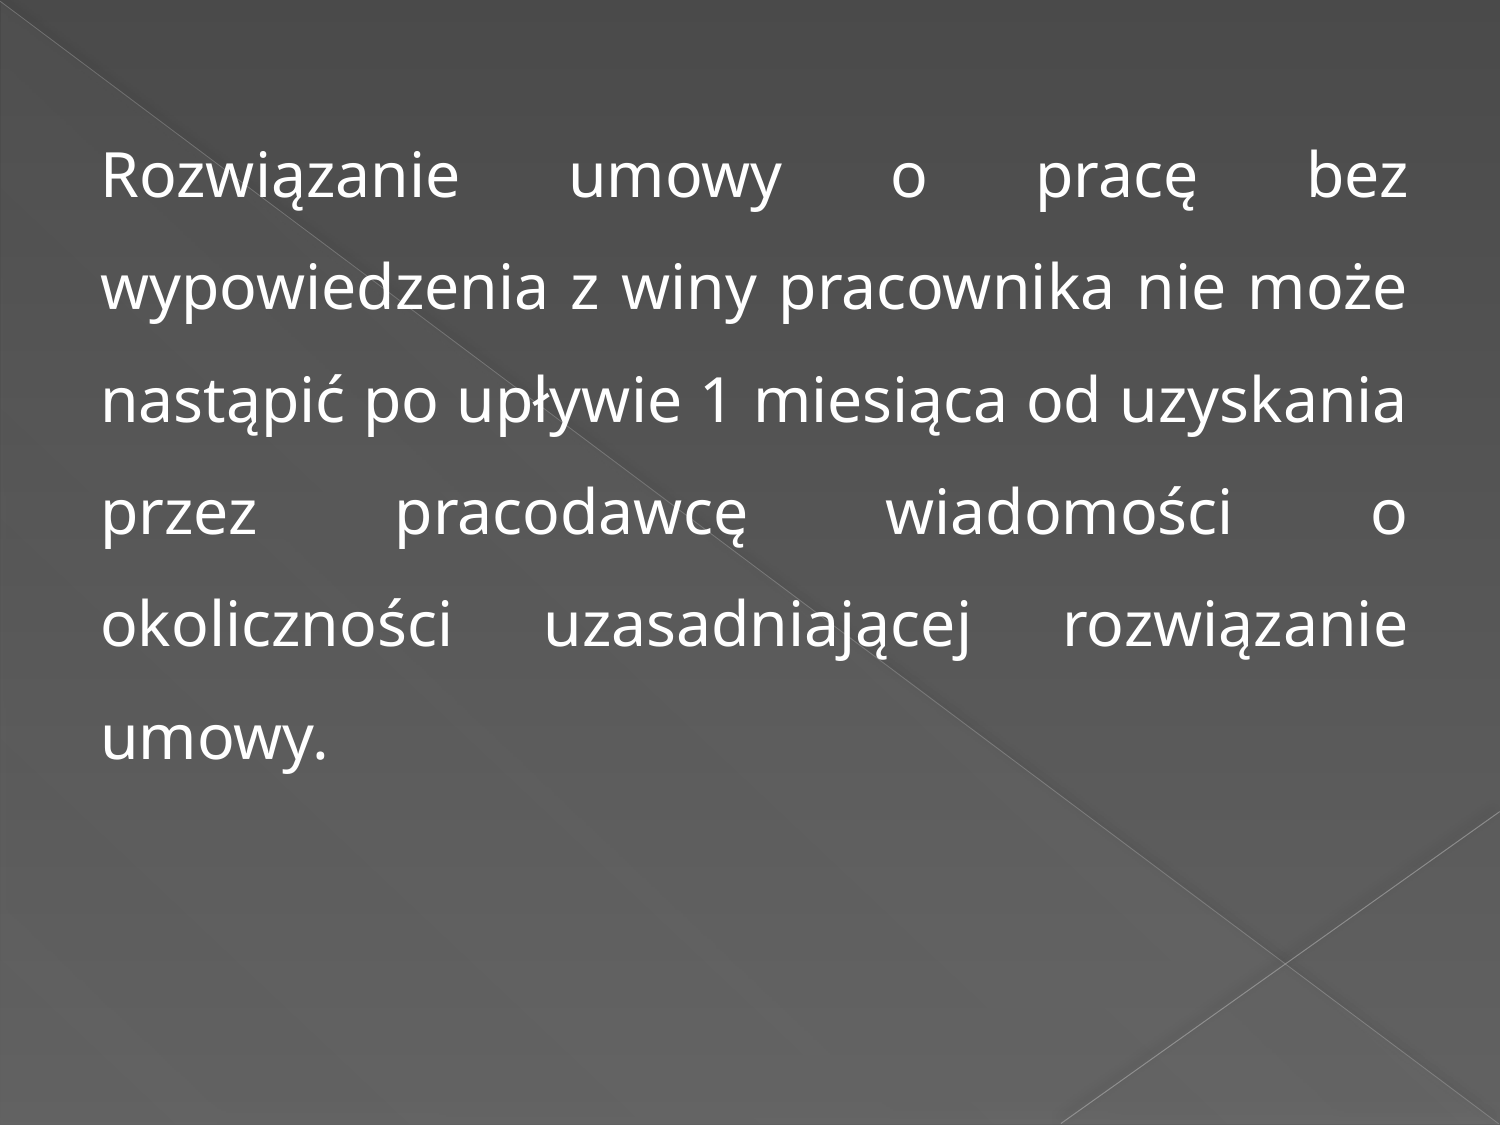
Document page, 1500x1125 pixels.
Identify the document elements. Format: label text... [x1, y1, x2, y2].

list Rozwiązanie umowy o pracę bez wypowiedzenia z winy pracownika nie może nastąpić po upływie 1 miesiąca od uzyskania przez pracodawcę wiadomości o okoliczności uzasadniającej rozwiązanie umowy. [75, 90, 1425, 1059]
